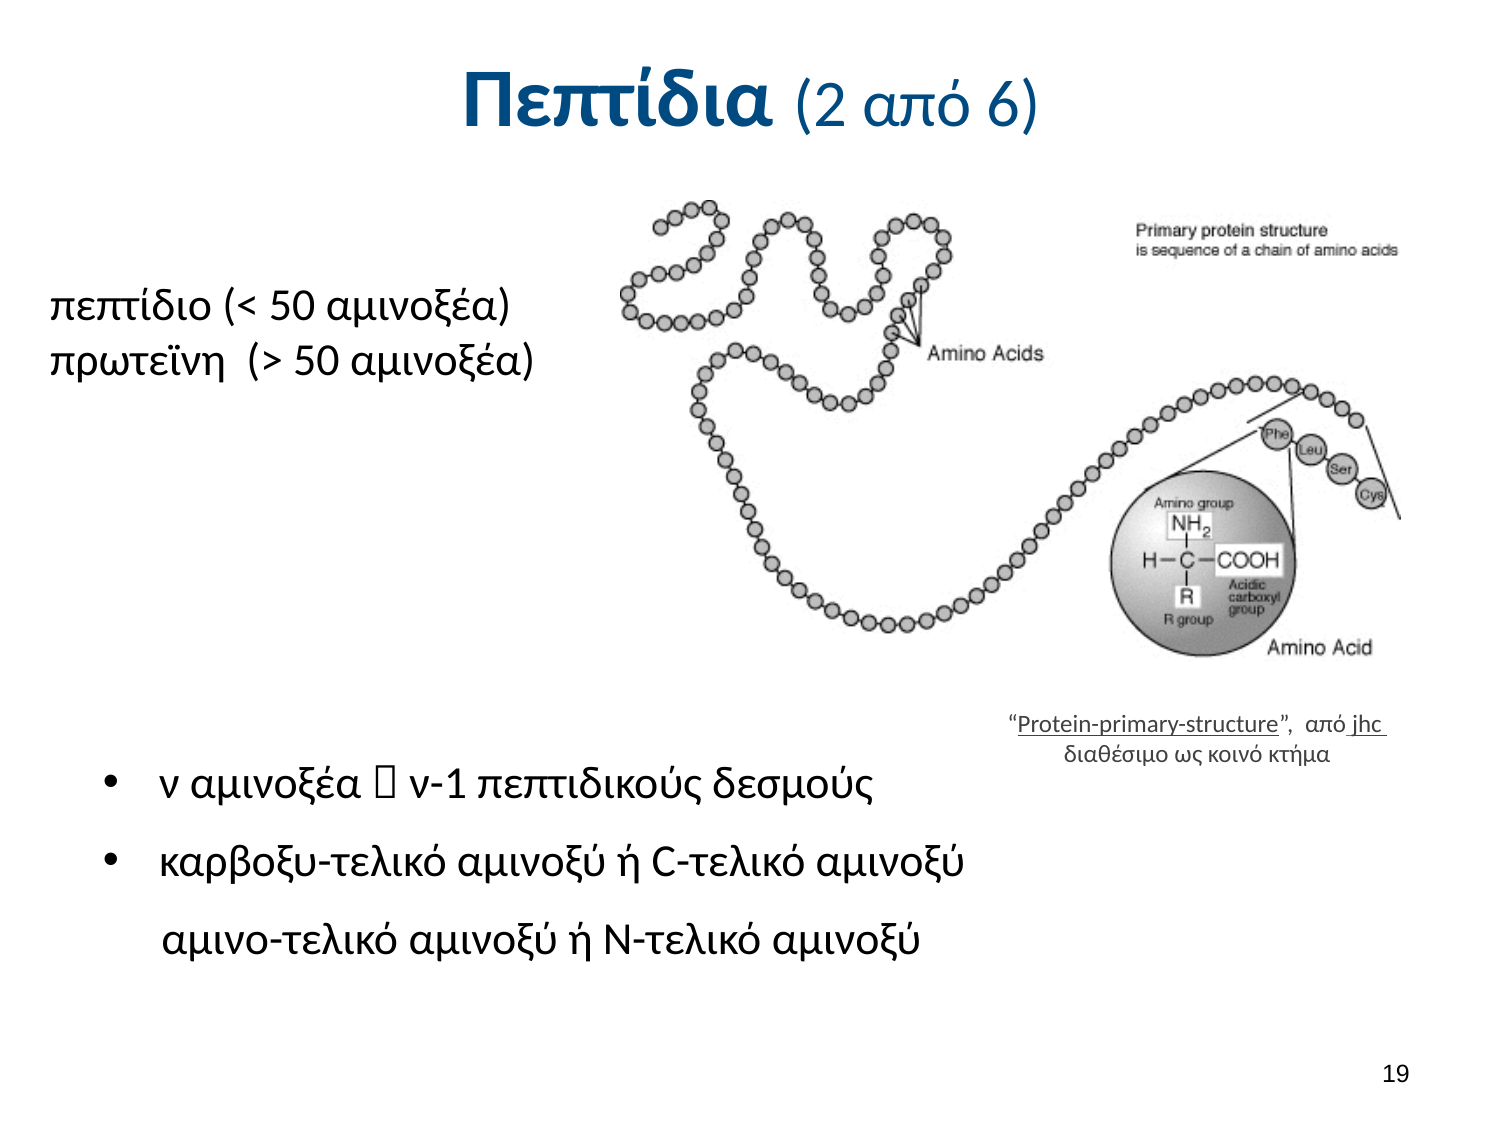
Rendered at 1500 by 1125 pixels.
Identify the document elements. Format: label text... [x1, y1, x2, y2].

text_box πεπτίδιο (< 50 αμινοξέα) πρωτεϊνη (> 50 αμινοξέα) [35, 267, 609, 393]
title Πεπτίδια (2 από 6) [76, 19, 1427, 169]
picture [620, 200, 1401, 679]
slide_number 19 [1074, 1042, 1425, 1103]
text_box “Protein-primary-structure”, από jhc διαθέσιμο ως κοινό κτήμα [969, 700, 1425, 776]
text_box ν αμινοξέα  ν-1 πεπτιδικούς δεσμούς καρβοξυ-τελικό αμινοξύ ή C-τελικό αμινοξύ αμινο-τελικό αμινοξύ ή Ν-τελικό αμινοξύ [88, 745, 1208, 972]
